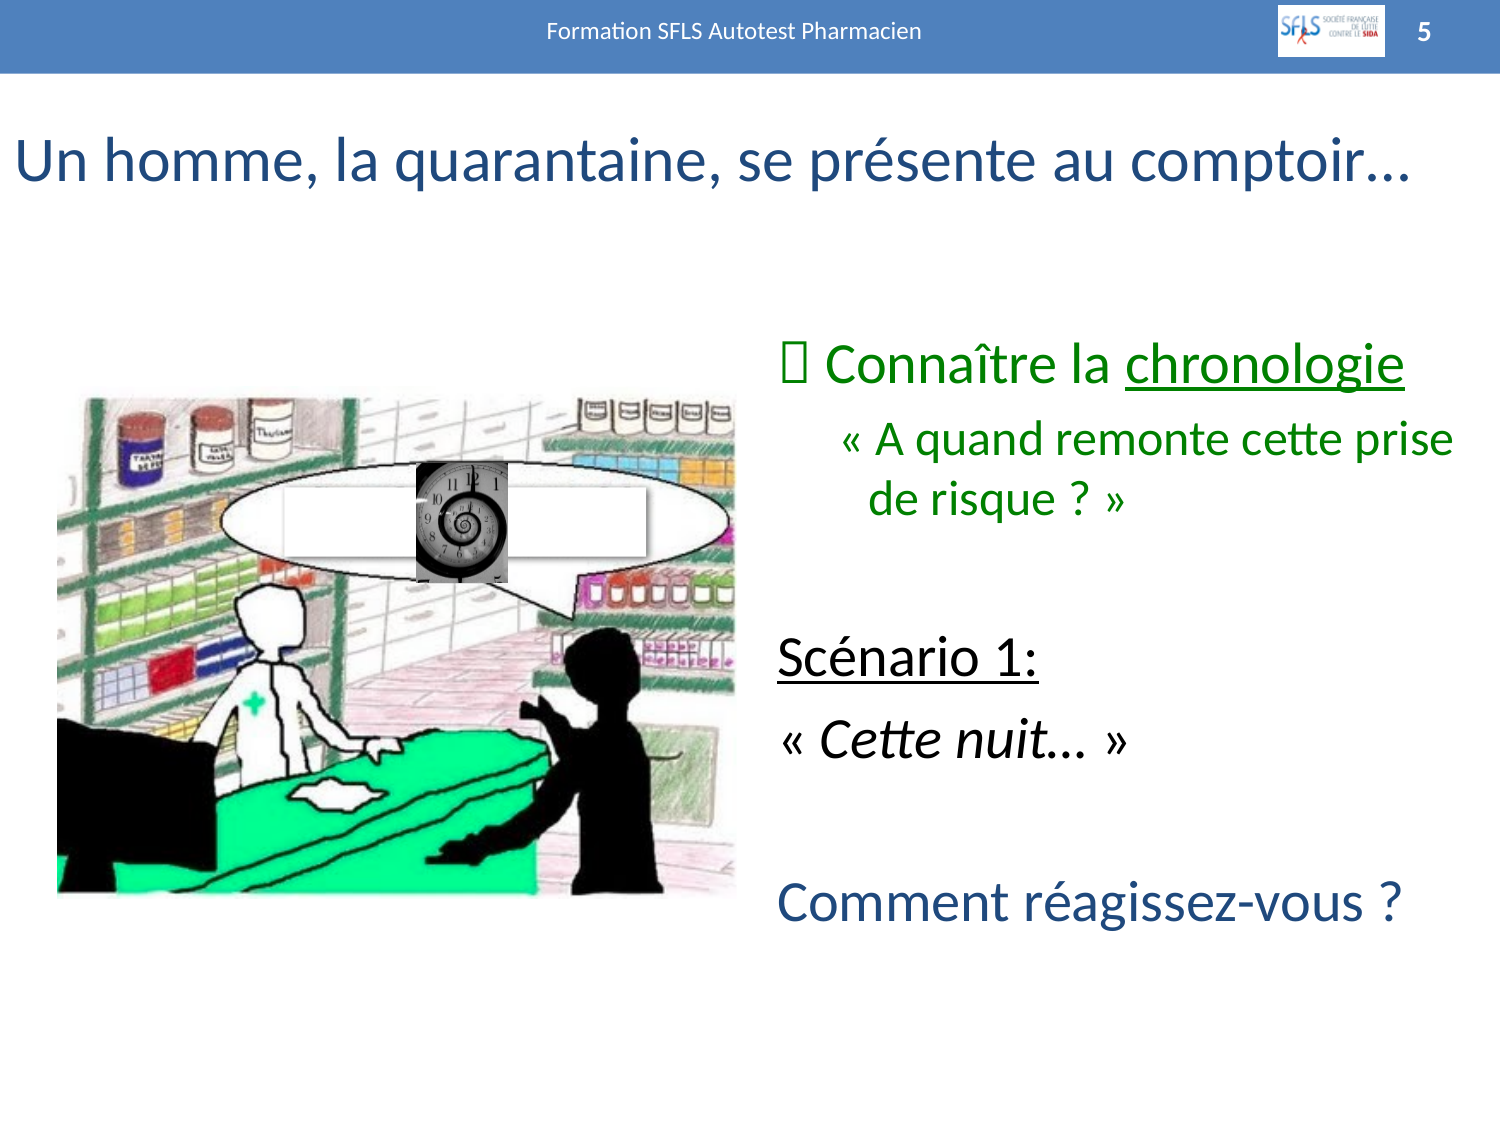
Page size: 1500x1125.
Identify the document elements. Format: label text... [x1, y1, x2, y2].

footer Formation SFLS Autotest Pharmacien [231, 3, 1238, 57]
picture [57, 386, 743, 899]
picture [1278, 5, 1385, 57]
list  Connaître la chronologie « A quand remonte cette prise de risque ? » Scénario 1: « Cette nuit… » Comment réagissez-vous ? [761, 237, 1474, 1072]
text_box Un homme, la quarantaine, se présente au comptoir… [0, 74, 1500, 237]
slide_number 5 [1402, 3, 1500, 57]
